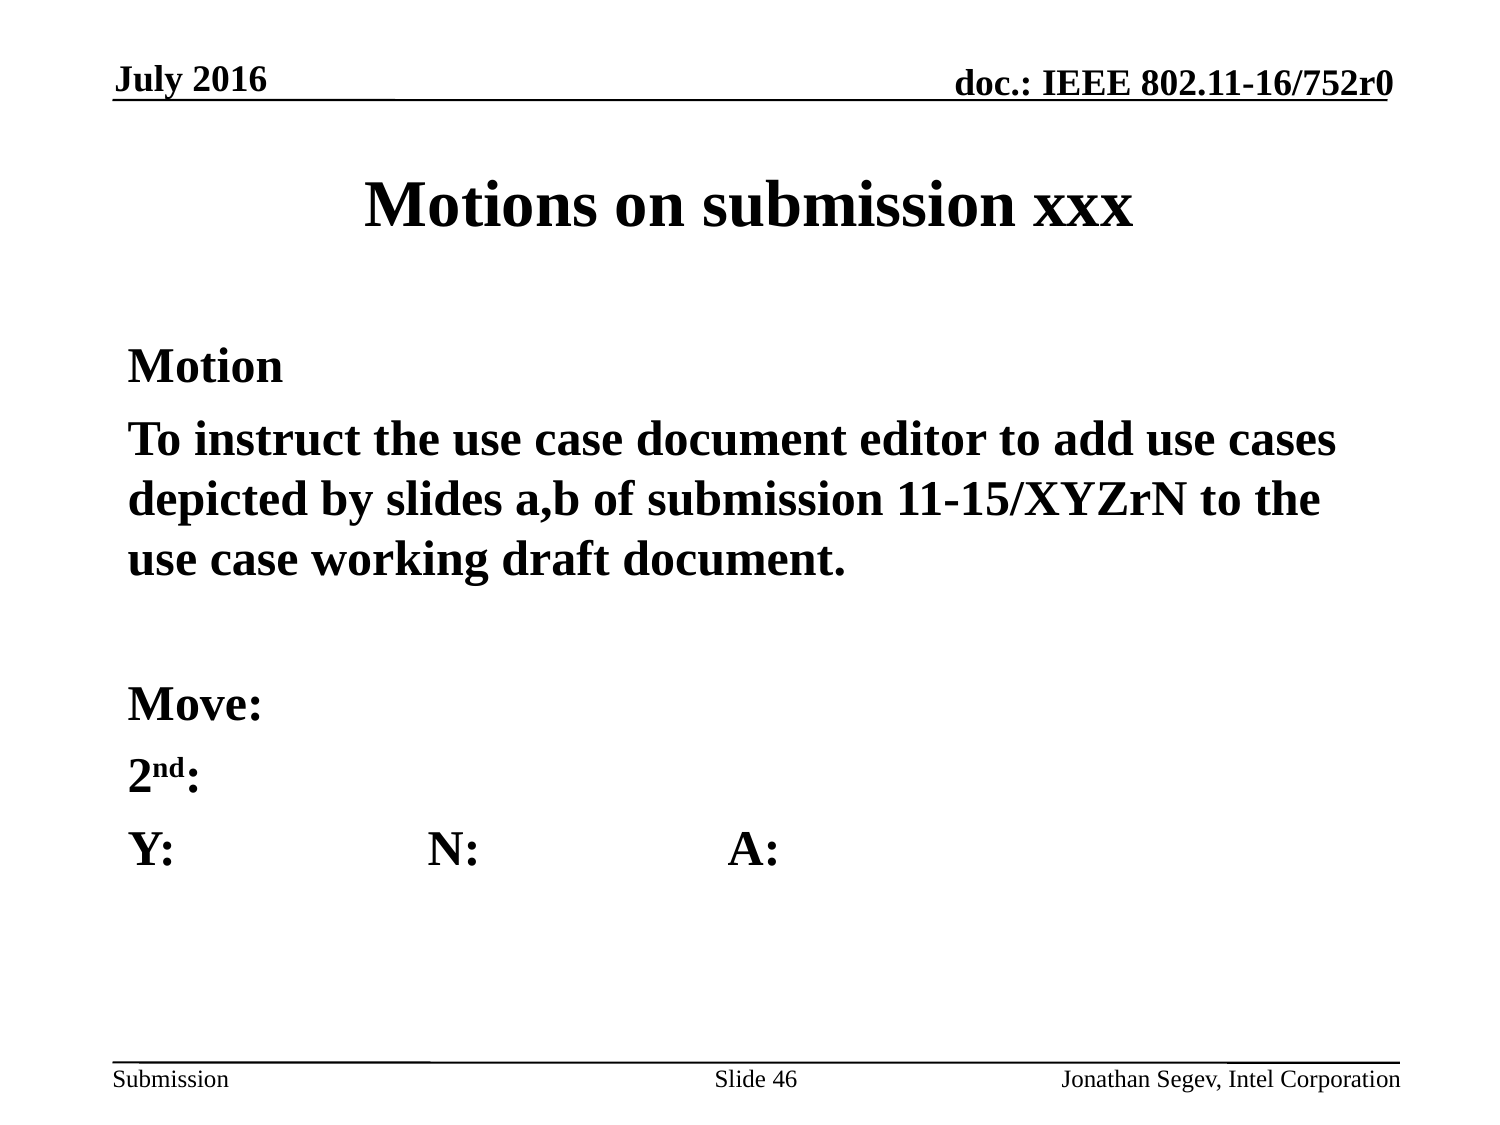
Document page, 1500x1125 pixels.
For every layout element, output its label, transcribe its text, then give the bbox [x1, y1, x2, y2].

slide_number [114, 54, 423, 100]
footer Jonathan Segev, Intel Corporation [878, 1061, 1402, 1093]
list Motion To instruct the use case document editor to add use cases depicted by slides a,b of submission 11-15/XYZrN to the use case working draft document. Move: 2nd: Y: N: A: [112, 324, 1388, 1000]
title Motions on submission xxx [112, 112, 1388, 288]
slide_number Slide 46 [712, 1061, 800, 1123]
